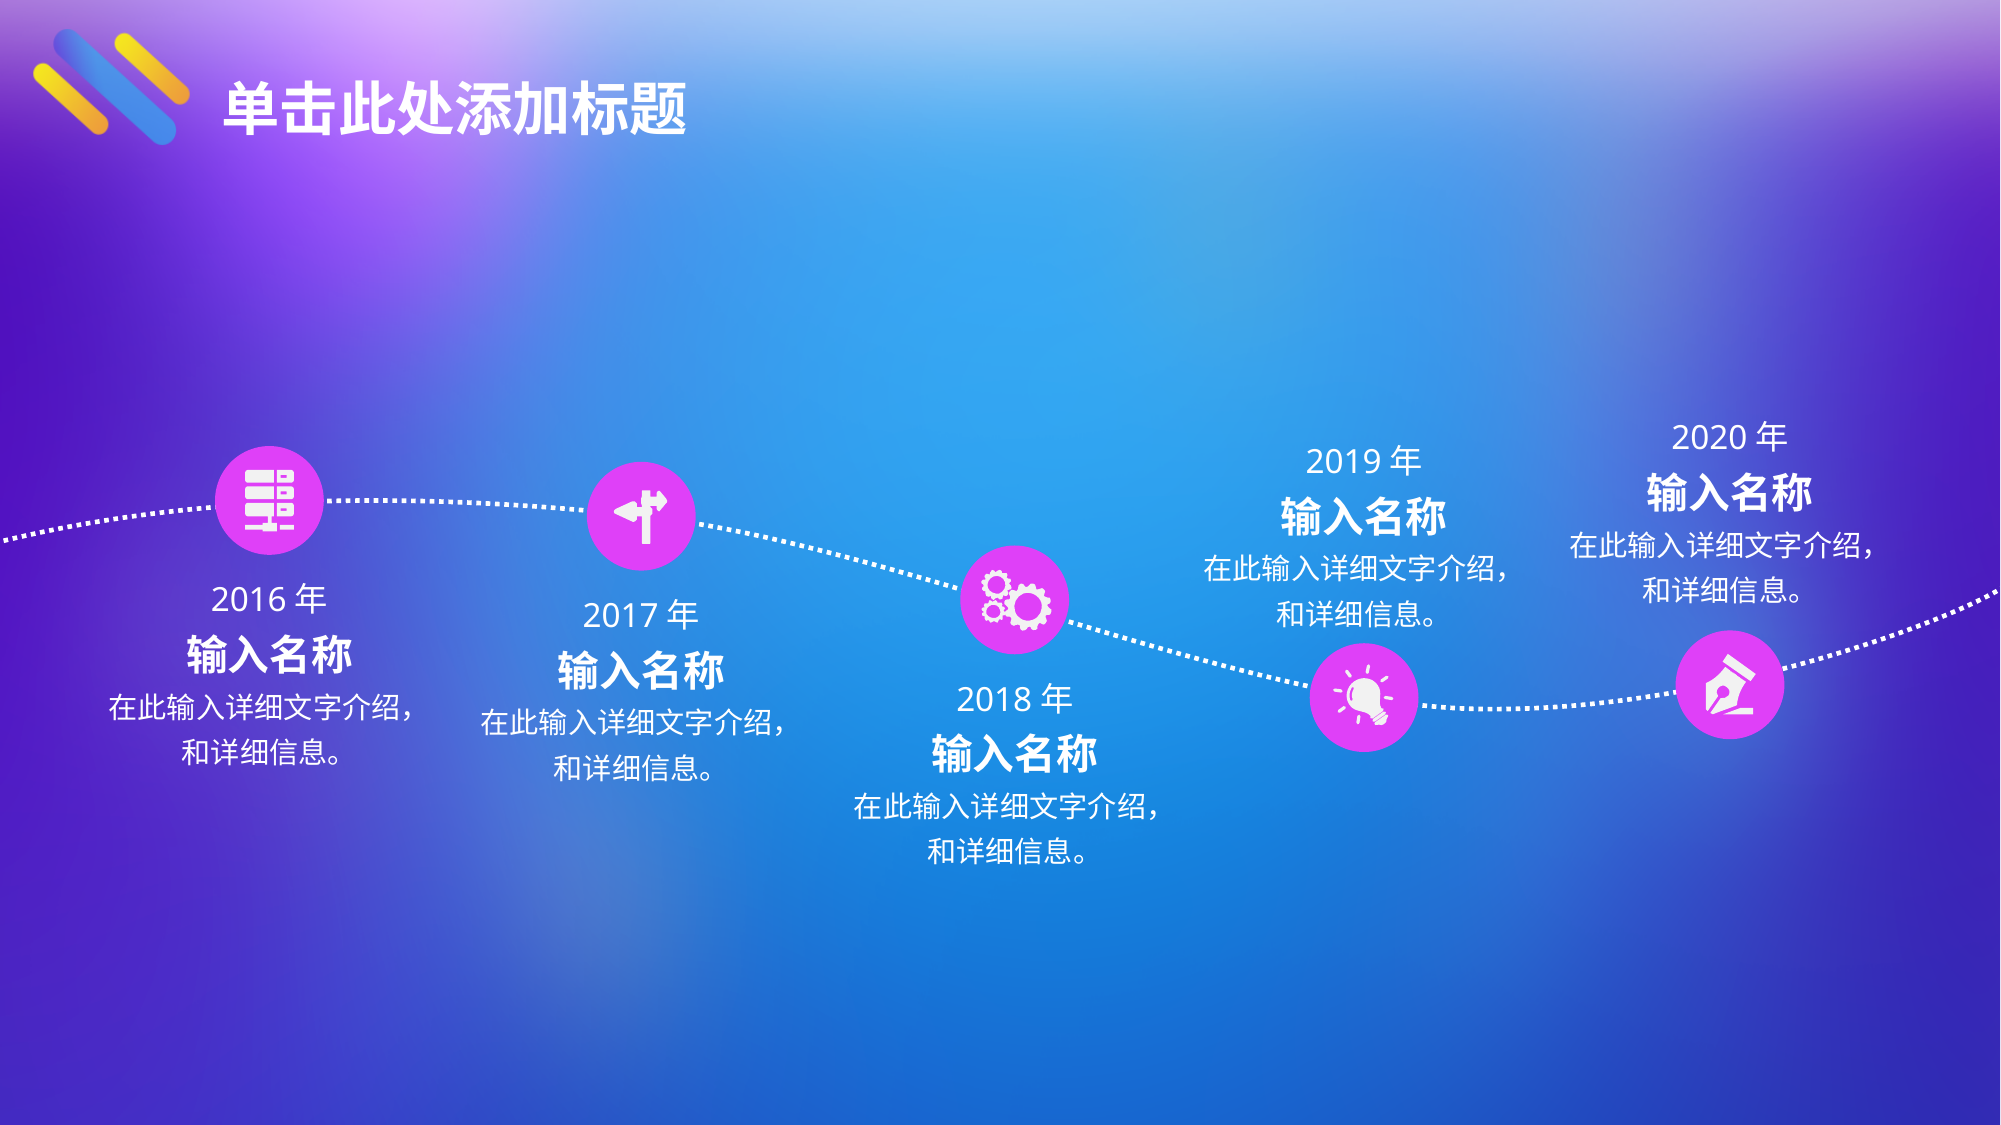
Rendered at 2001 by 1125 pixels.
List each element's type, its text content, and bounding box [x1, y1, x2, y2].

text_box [960, 545, 1070, 655]
picture [0, 0, 2001, 1125]
text_box 2017年 输入名称 在此输入详细文字介绍， 和详细信息。 [465, 574, 817, 793]
text_box [324, 499, 586, 557]
text_box [1070, 566, 2000, 711]
text_box [696, 522, 960, 591]
text_box 2019年 输入名称 在此输入详细文字介绍， 和详细信息。 [1188, 420, 1540, 639]
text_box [586, 461, 696, 571]
text_box 2016年 输入名称 在此输入详细文字介绍， 和详细信息。 [93, 558, 446, 777]
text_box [214, 446, 324, 555]
text_box 2020年 输入名称 在此输入详细文字介绍， 和详细信息。 [1554, 397, 1906, 615]
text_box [1309, 643, 1419, 752]
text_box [1675, 630, 1785, 740]
text_box [0, 506, 214, 548]
text_box 2018年 输入名称 在此输入详细文字介绍， 和详细信息。 [839, 658, 1191, 877]
